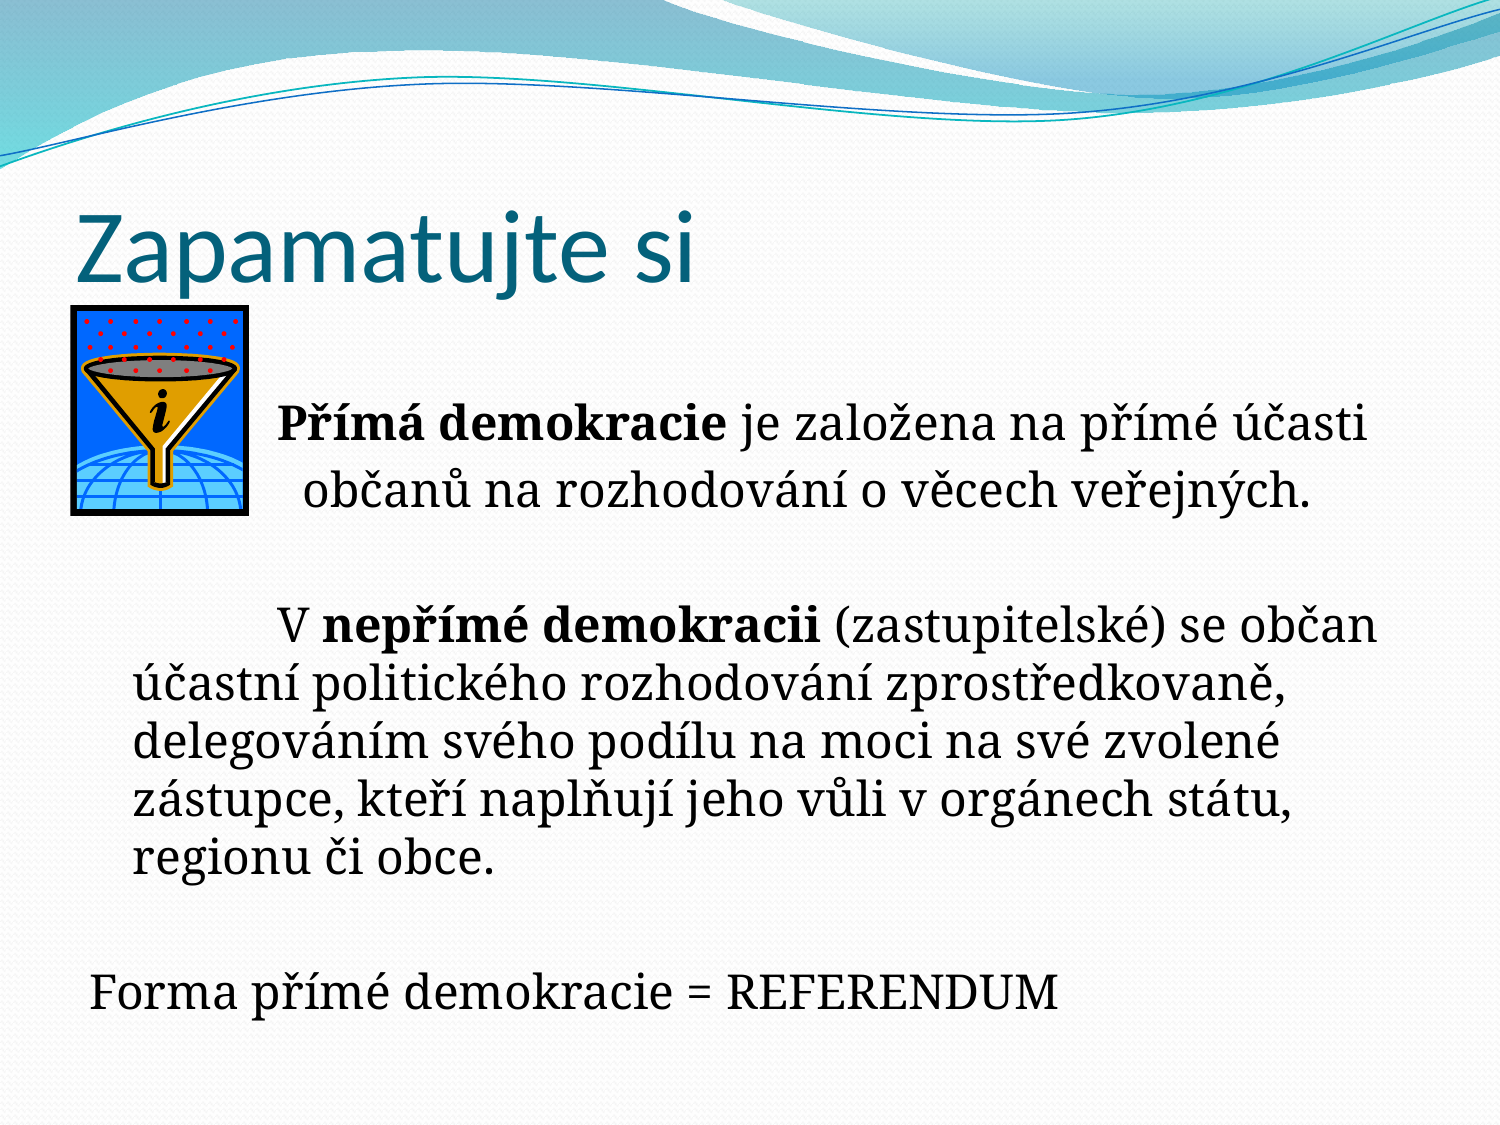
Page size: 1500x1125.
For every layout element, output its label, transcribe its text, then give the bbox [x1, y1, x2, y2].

title Zapamatujte si [75, 115, 1425, 303]
list Přímá demokracie je založena na přímé účasti občanů na rozhodování o věcech veřejných. V nepřímé demokracii (zastupitelské) se občan účastní politického rozhodování zprostředkovaně, delegováním svého podílu na moci na své zvolené zástupce, kteří naplňují jeho vůli v orgánech státu, regionu či obce. Forma přímé demokracie = REFERENDUM [75, 317, 1425, 1038]
picture [70, 304, 250, 516]
